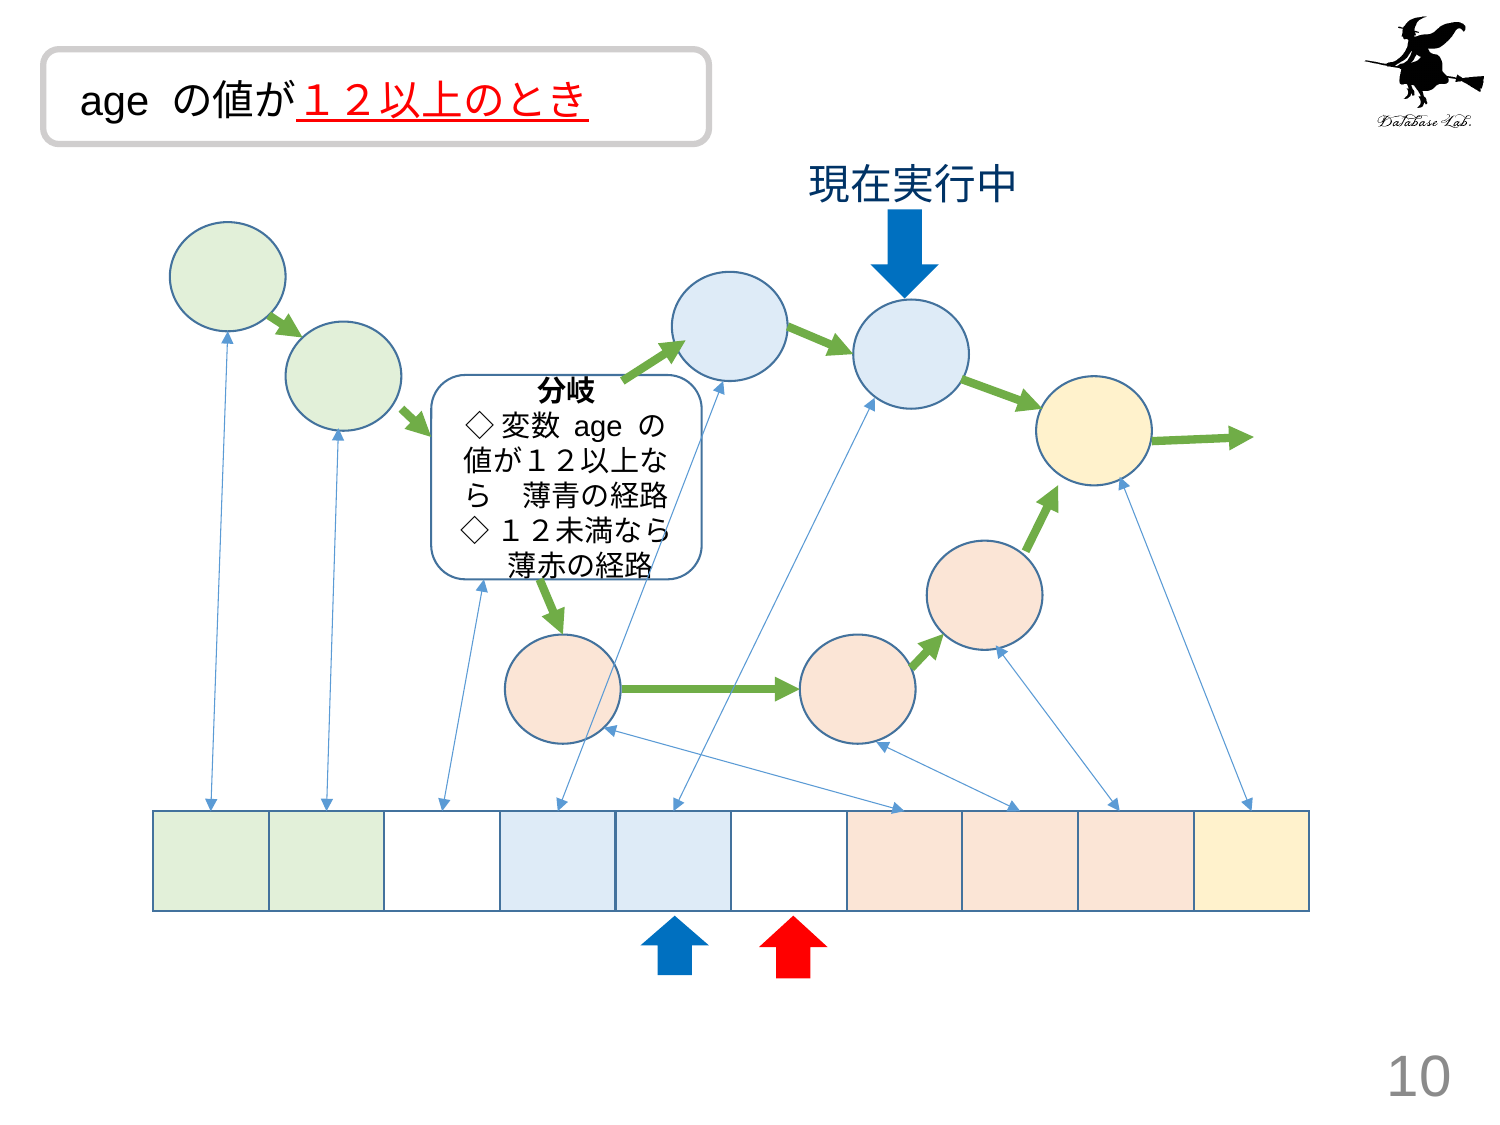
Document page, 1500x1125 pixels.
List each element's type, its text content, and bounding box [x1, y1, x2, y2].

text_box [401, 408, 432, 437]
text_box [1025, 485, 1059, 552]
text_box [539, 579, 557, 635]
text_box [670, 270, 789, 383]
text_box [622, 340, 686, 380]
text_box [210, 331, 228, 812]
text_box [756, 914, 831, 980]
text_box [846, 812, 961, 912]
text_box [442, 579, 484, 812]
text_box [852, 298, 971, 410]
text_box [557, 380, 724, 812]
text_box [925, 539, 1044, 651]
text_box [614, 812, 730, 912]
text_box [673, 397, 875, 727]
text_box [961, 812, 1077, 912]
text_box [730, 812, 846, 912]
text_box [284, 320, 403, 432]
text_box [168, 221, 287, 333]
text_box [911, 633, 944, 669]
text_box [876, 742, 995, 812]
text_box [383, 810, 499, 912]
slide_number 10 [1129, 1042, 1467, 1103]
text_box [867, 217, 942, 300]
text_box [637, 914, 712, 977]
text_box [268, 810, 383, 912]
text_box [875, 635, 917, 727]
text_box [503, 635, 557, 745]
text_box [1119, 476, 1252, 812]
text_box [995, 645, 1119, 812]
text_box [1151, 436, 1254, 442]
text_box [1077, 812, 1193, 912]
text_box 現在実行中 [794, 150, 1035, 217]
text_box [1035, 375, 1153, 487]
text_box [787, 326, 854, 355]
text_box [268, 315, 303, 338]
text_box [961, 378, 1043, 409]
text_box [326, 428, 339, 812]
text_box [1193, 810, 1310, 912]
text_box 分岐 ◇変数 age の値が１２以上なら 薄青の経路 ◇１２未満なら 薄赤の経路 [430, 373, 622, 581]
text_box [499, 810, 614, 912]
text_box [603, 727, 905, 812]
picture [1362, 14, 1486, 130]
text_box [152, 810, 268, 912]
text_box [43, 49, 709, 145]
